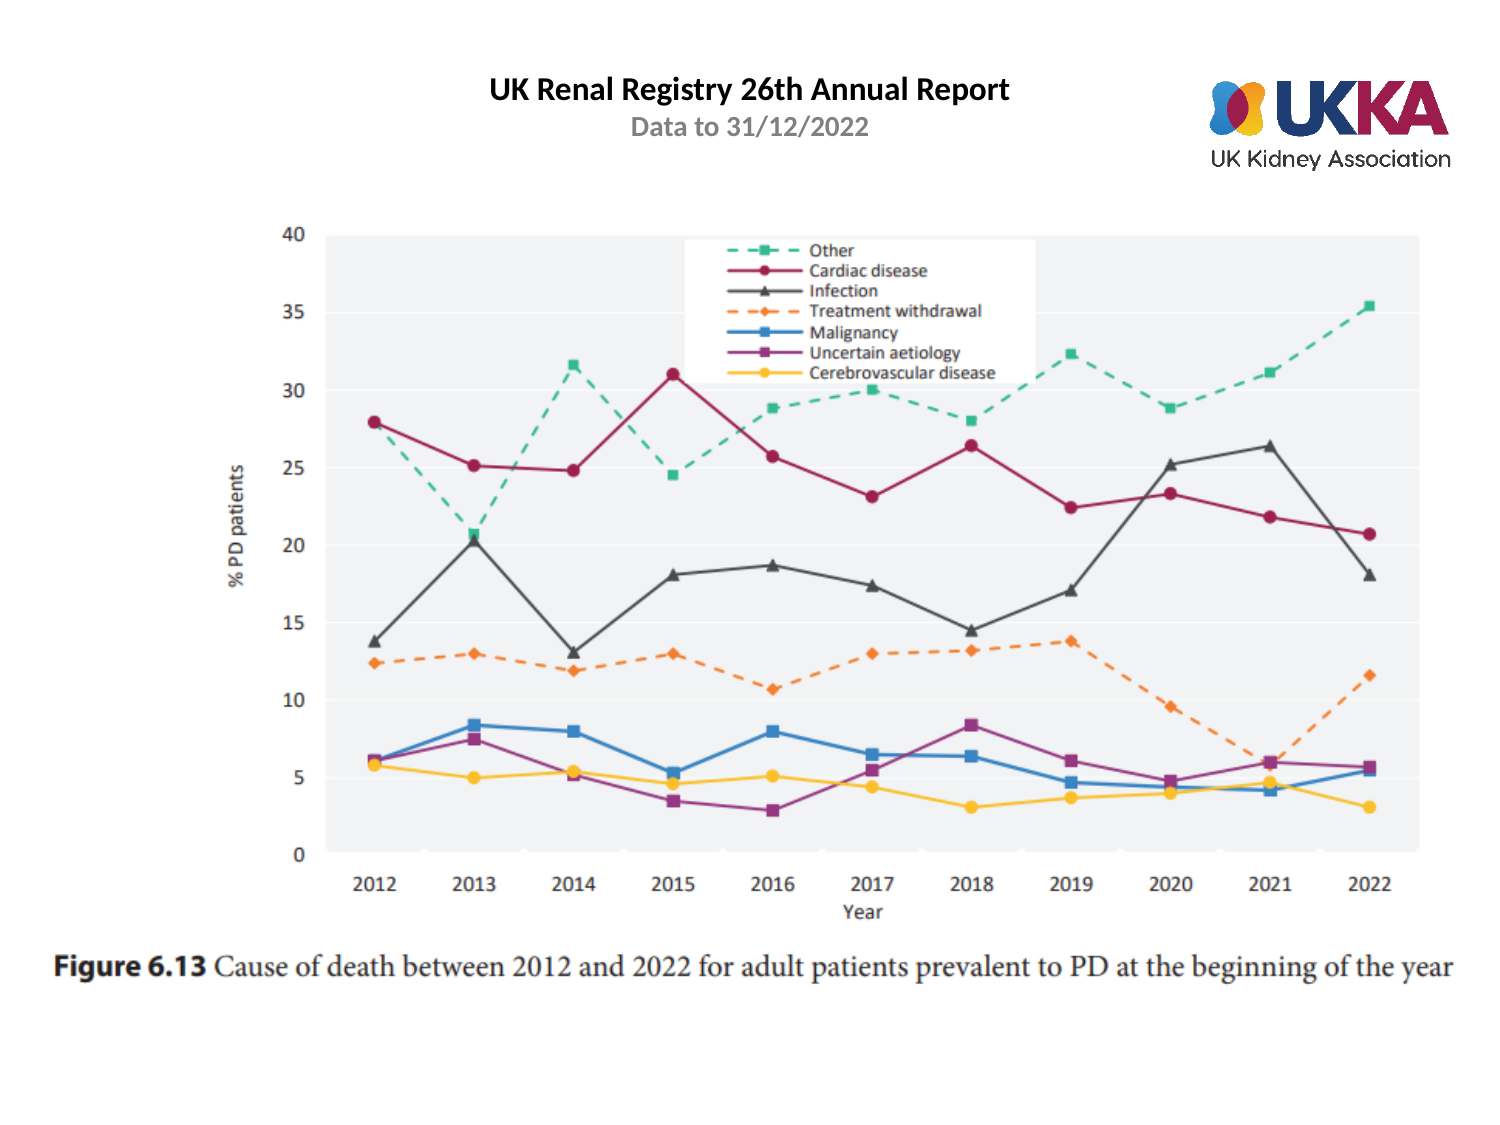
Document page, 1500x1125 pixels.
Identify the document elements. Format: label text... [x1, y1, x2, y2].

text_box UK Renal Registry 26th Annual Report Data to 31/12/2022 [466, 63, 1034, 147]
picture [0, 61, 1500, 1016]
